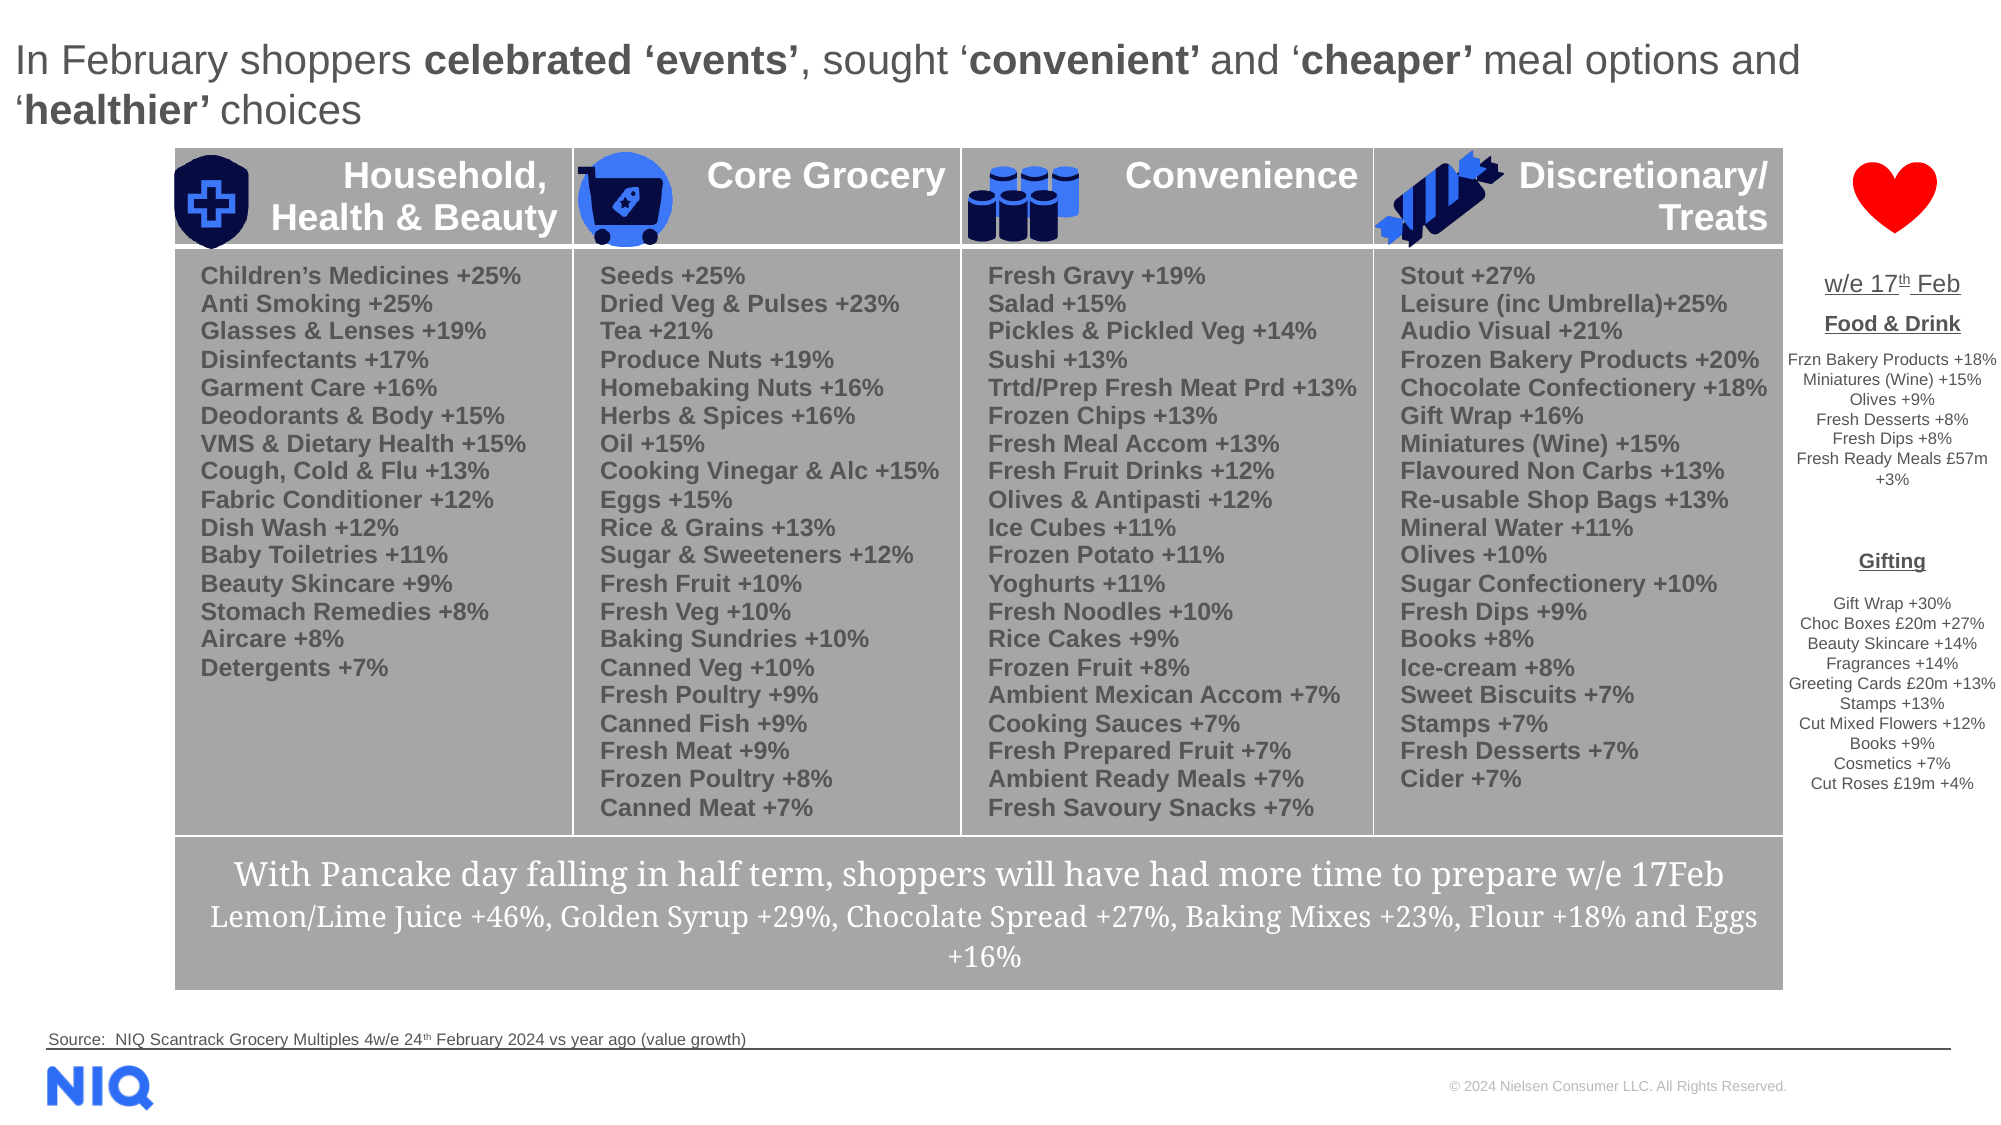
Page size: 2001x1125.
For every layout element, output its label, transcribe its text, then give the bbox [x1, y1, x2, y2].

table_cell Stout +27% Leisure (inc Umbrella)+25% Audio Visual +21% Frozen Bakery Products +20% Chocolate Confectionery +18% Gift Wrap +16% Miniatures (Wine) +15% Flavoured Non Carbs +13% Re-usable Shop Bags +13% Mineral Water +11% Olives +10% Sugar Confectionery +10% Fresh Dips +9% Books +8% Ice-cream +8% Sweet Biscuits +7% Stamps +7% Fresh Desserts +7% Cider +7% [1374, 249, 1783, 835]
table_cell Fresh Gravy +19% Salad +15% Pickles & Pickled Veg +14% Sushi +13% Trtd/Prep Fresh Meat Prd +13% Frozen Chips +13% Fresh Meal Accom +13% Fresh Fruit Drinks +12% Olives & Antipasti +12% Ice Cubes +11% Frozen Potato +11% Yoghurts +11% Fresh Noodles +10% Rice Cakes +9% Frozen Fruit +8% Ambient Mexican Accom +7% Cooking Sauces +7% Fresh Prepared Fruit +7% Ambient Ready Meals +7% Fresh Savoury Snacks +7% [962, 249, 1373, 835]
table_cell With Pancake day falling in half term, shoppers will have had more time to prepare w/e 17Feb Lemon/Lime Juice +46%, Golden Syrup +29%, Chocolate Spread +27%, Baking Mixes +23%, Flour +18% and Eggs +16% [175, 837, 1783, 990]
table_header Discretionary/ Treats [1504, 148, 1783, 244]
text_box w/e 17th Feb Food & Drink Frzn Bakery Products +18% Miniatures (Wine) +15% Olives +9% Fresh Desserts +8% Fresh Dips +8% Fresh Ready Meals £57m +3% Gifting Gift Wrap +30% Choc Boxes £20m +27% Beauty Skincare +14% Fragrances +14% Greeting Cards £20m +13% Stamps +13% Cut Mixed Flowers +12% Books +9% Cosmetics +7% Cut Roses £19m +4% [1785, 260, 2000, 897]
picture [968, 156, 1079, 251]
picture [47, 1065, 154, 1111]
picture [570, 152, 680, 247]
table_header Household, Health & Beauty [175, 148, 572, 244]
text_box In February shoppers celebrated ‘events’, sought ‘convenient’ and ‘cheaper’ meal options and ‘healthier’ choices [0, 25, 2000, 140]
picture [1375, 134, 1504, 264]
table_header Convenience [962, 148, 1373, 244]
table_cell Children’s Medicines +25% Anti Smoking +25% Glasses & Lenses +19% Disinfectants +17% Garment Care +16% Deodorants & Body +15% VMS & Dietary Health +15% Cough, Cold & Flu +13% Fabric Conditioner +12% Dish Wash +12% Baby Toiletries +11% Beauty Skincare +9% Stomach Remedies +8% Aircare +8% Detergents +7% [175, 249, 572, 835]
list Source: NIQ Scantrack Grocery Multiples 4w/e 24th February 2024 vs year ago (value growth) [48, 1021, 1949, 1082]
table_header Core Grocery [574, 148, 960, 244]
text_box [1851, 161, 1938, 235]
picture [156, 154, 266, 249]
table_cell Seeds +25% Dried Veg & Pulses +23% Tea +21% Produce Nuts +19% Homebaking Nuts +16% Herbs & Spices +16% Oil +15% Cooking Vinegar & Alc +15% Eggs +15% Rice & Grains +13% Sugar & Sweeteners +12% Fresh Fruit +10% Fresh Veg +10% Baking Sundries +10% Canned Veg +10% Fresh Poultry +9% Canned Fish +9% Fresh Meat +9% Frozen Poultry +8% Canned Meat +7% [574, 249, 960, 835]
